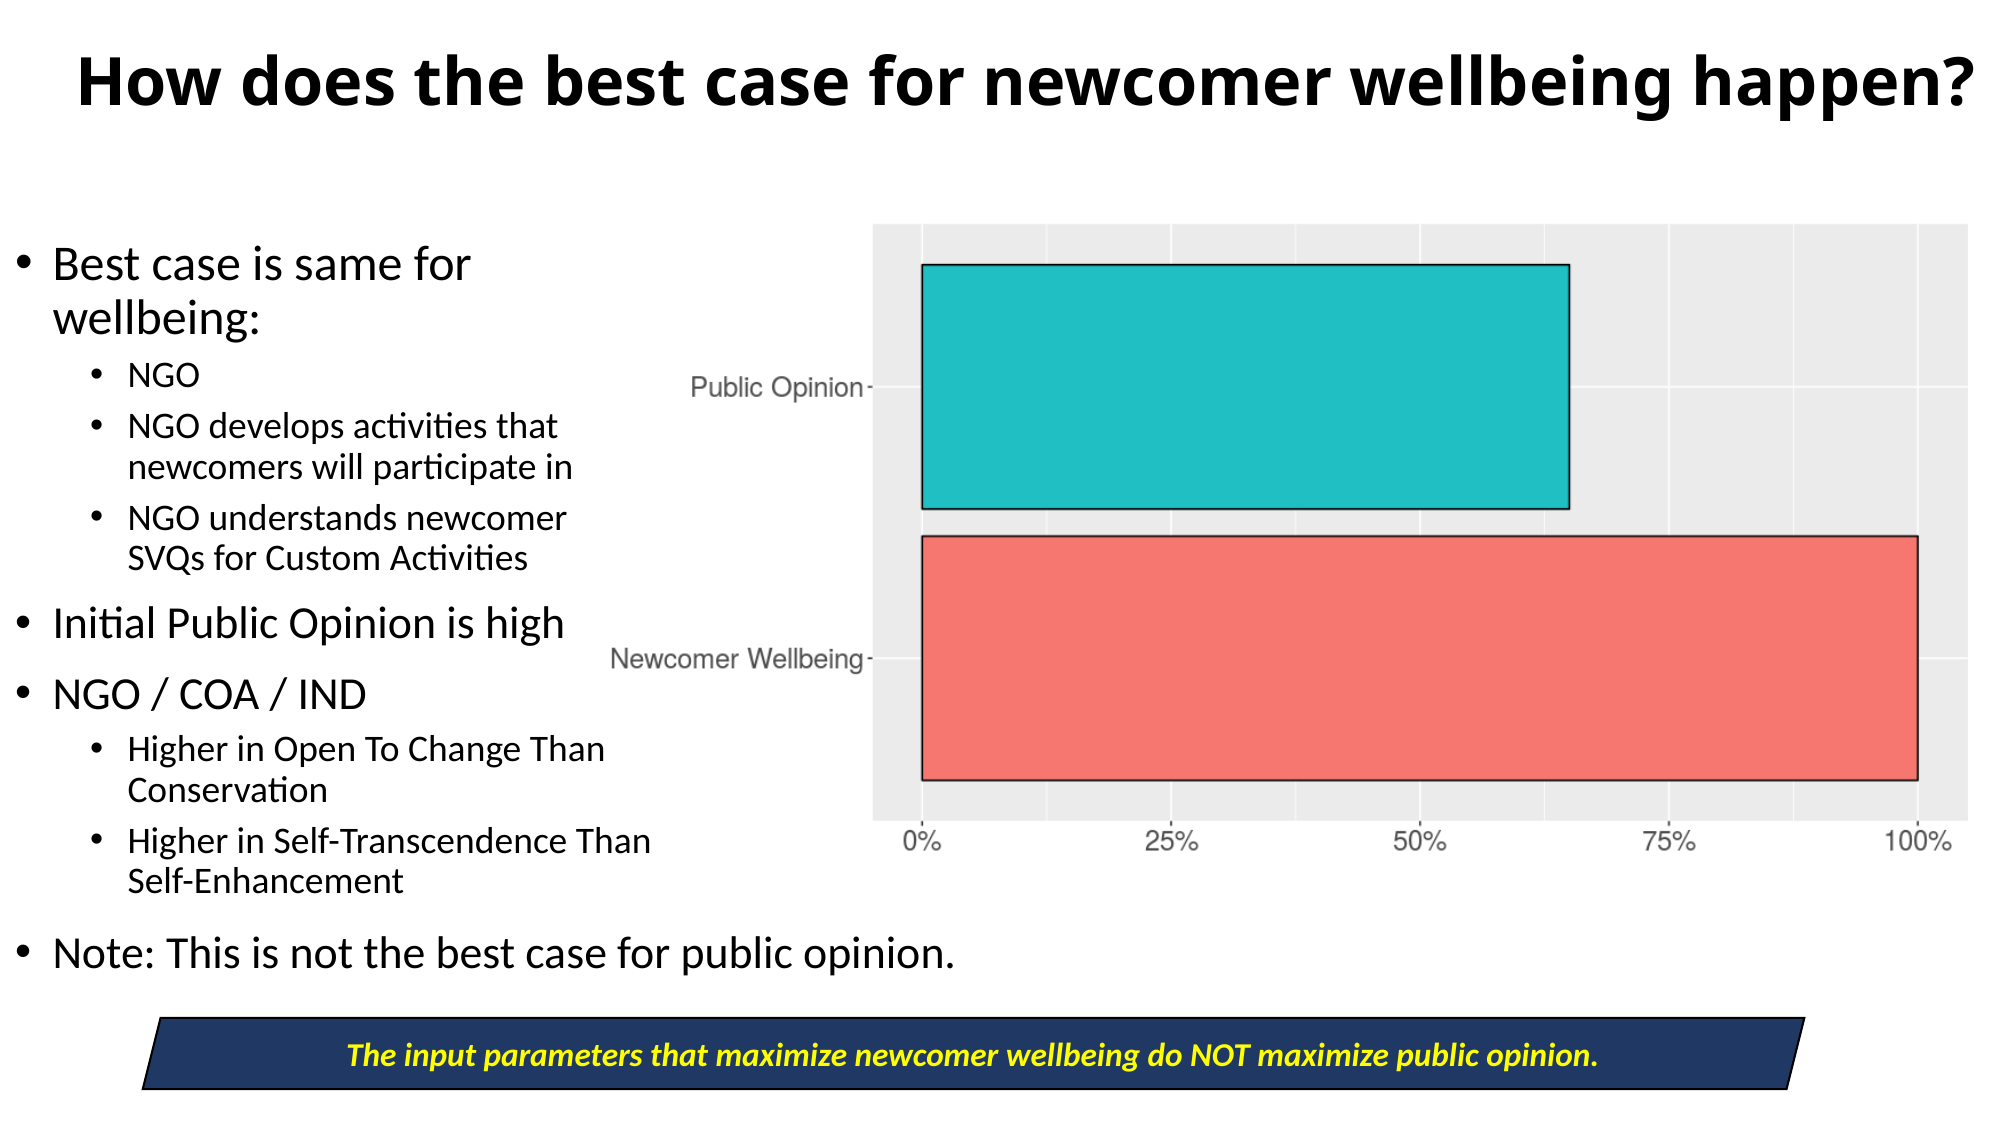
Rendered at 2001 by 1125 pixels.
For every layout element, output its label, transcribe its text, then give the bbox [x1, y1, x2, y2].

title How does the best case for newcomer wellbeing happen? [31, 0, 2000, 169]
text_box The input parameters that maximize newcomer wellbeing do NOT maximize public opinion. [141, 1016, 1806, 1091]
text_box Note: This is not the best case for public opinion. [0, 921, 1914, 1012]
list Best case is same for wellbeing: NGO NGO develops activities that newcomers will participate in NGO understands newcomer SVQs for Custom Activities Initial Public Opinion is high NGO / COA / IND Higher in Open To Change Than Conservation Higher in Self-Transcendence Than Self-Enhancement [0, 229, 587, 817]
picture [587, 209, 2000, 885]
